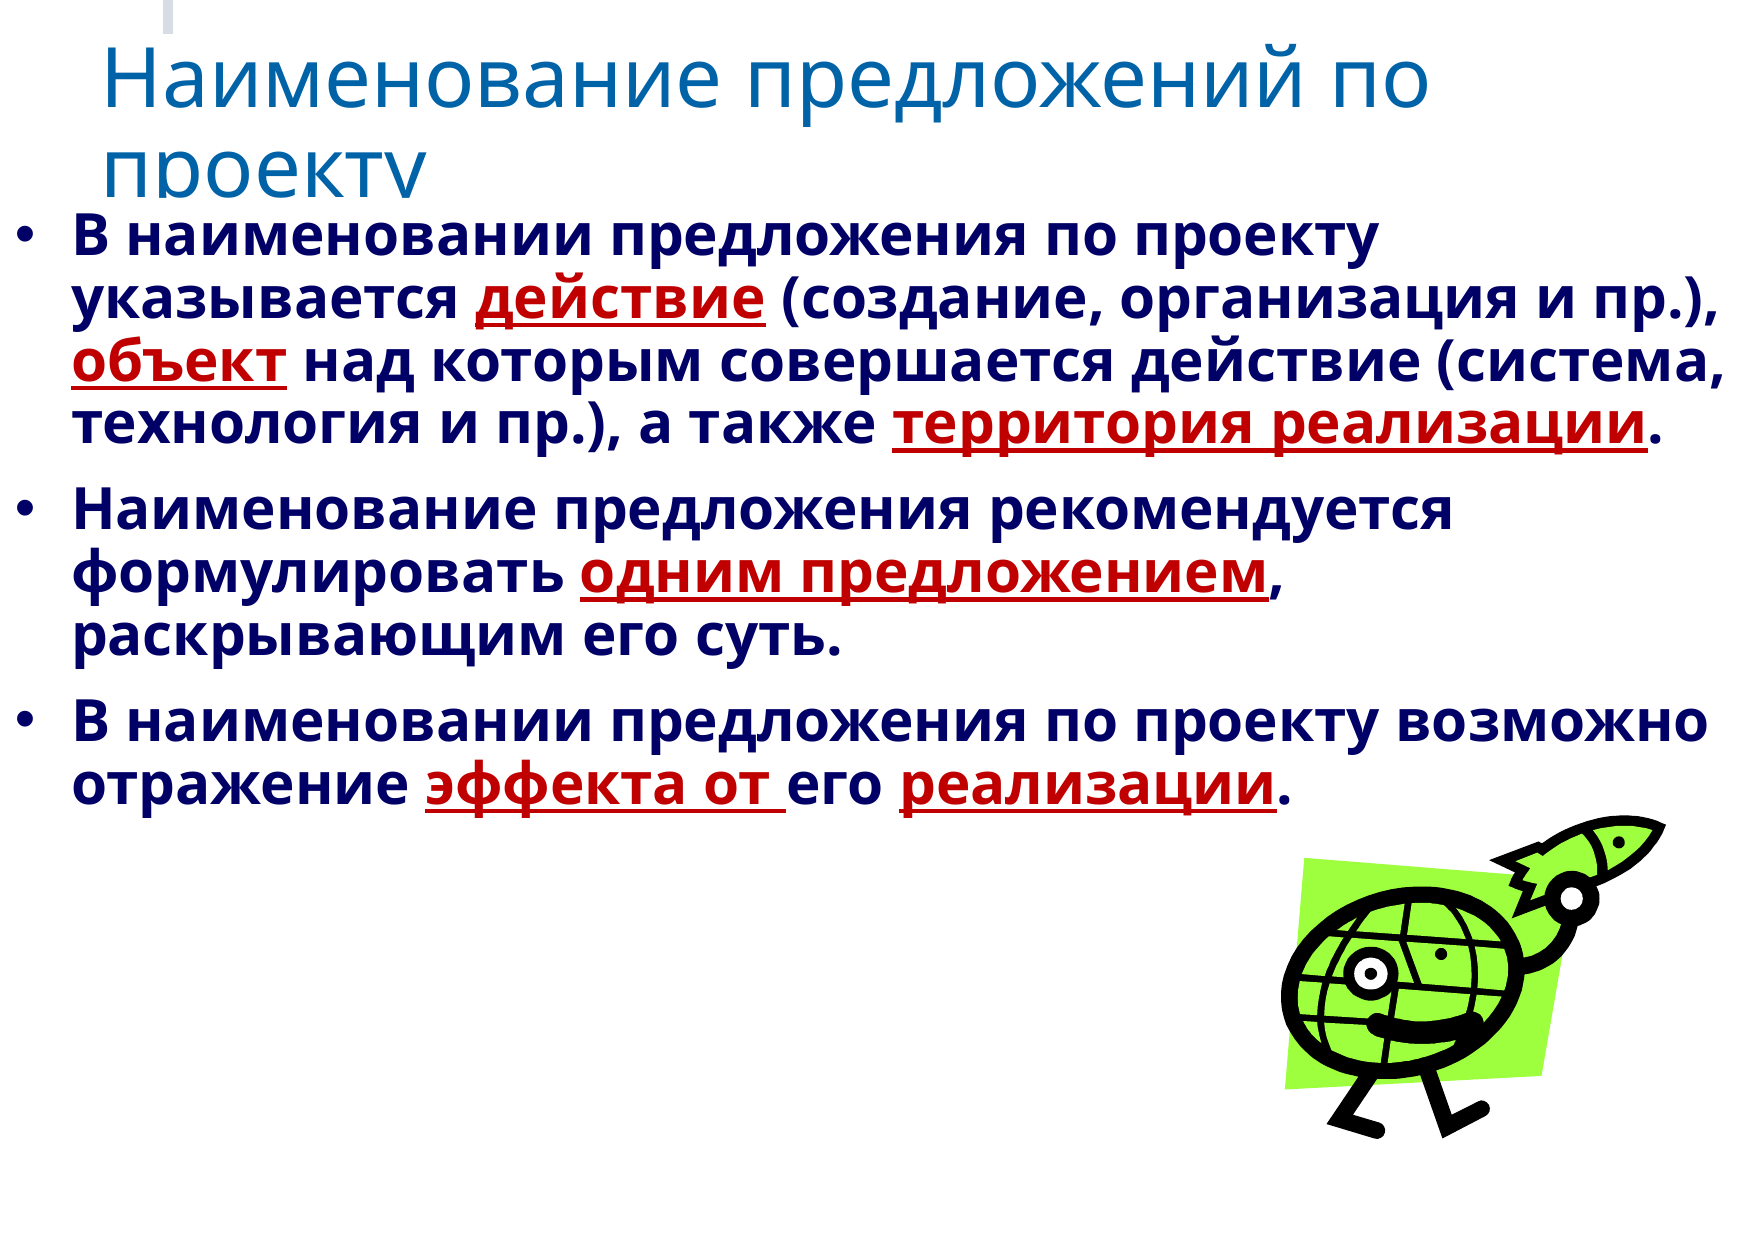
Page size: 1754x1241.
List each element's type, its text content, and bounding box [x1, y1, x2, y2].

title Наименование предложений по проекту [85, 34, 1712, 197]
text_box В наименовании предложения по проекту указывается действие (создание, организация и пр.), объект над которым совершается действие (система, технология и пр.), а также территория реализации. Наименование предложения рекомендуется формулировать одним предложением, раскрывающим его суть. В наименовании предложения по проекту возможно отражение эффекта от его реализации. [0, 197, 1754, 1240]
picture [1277, 812, 1666, 1140]
